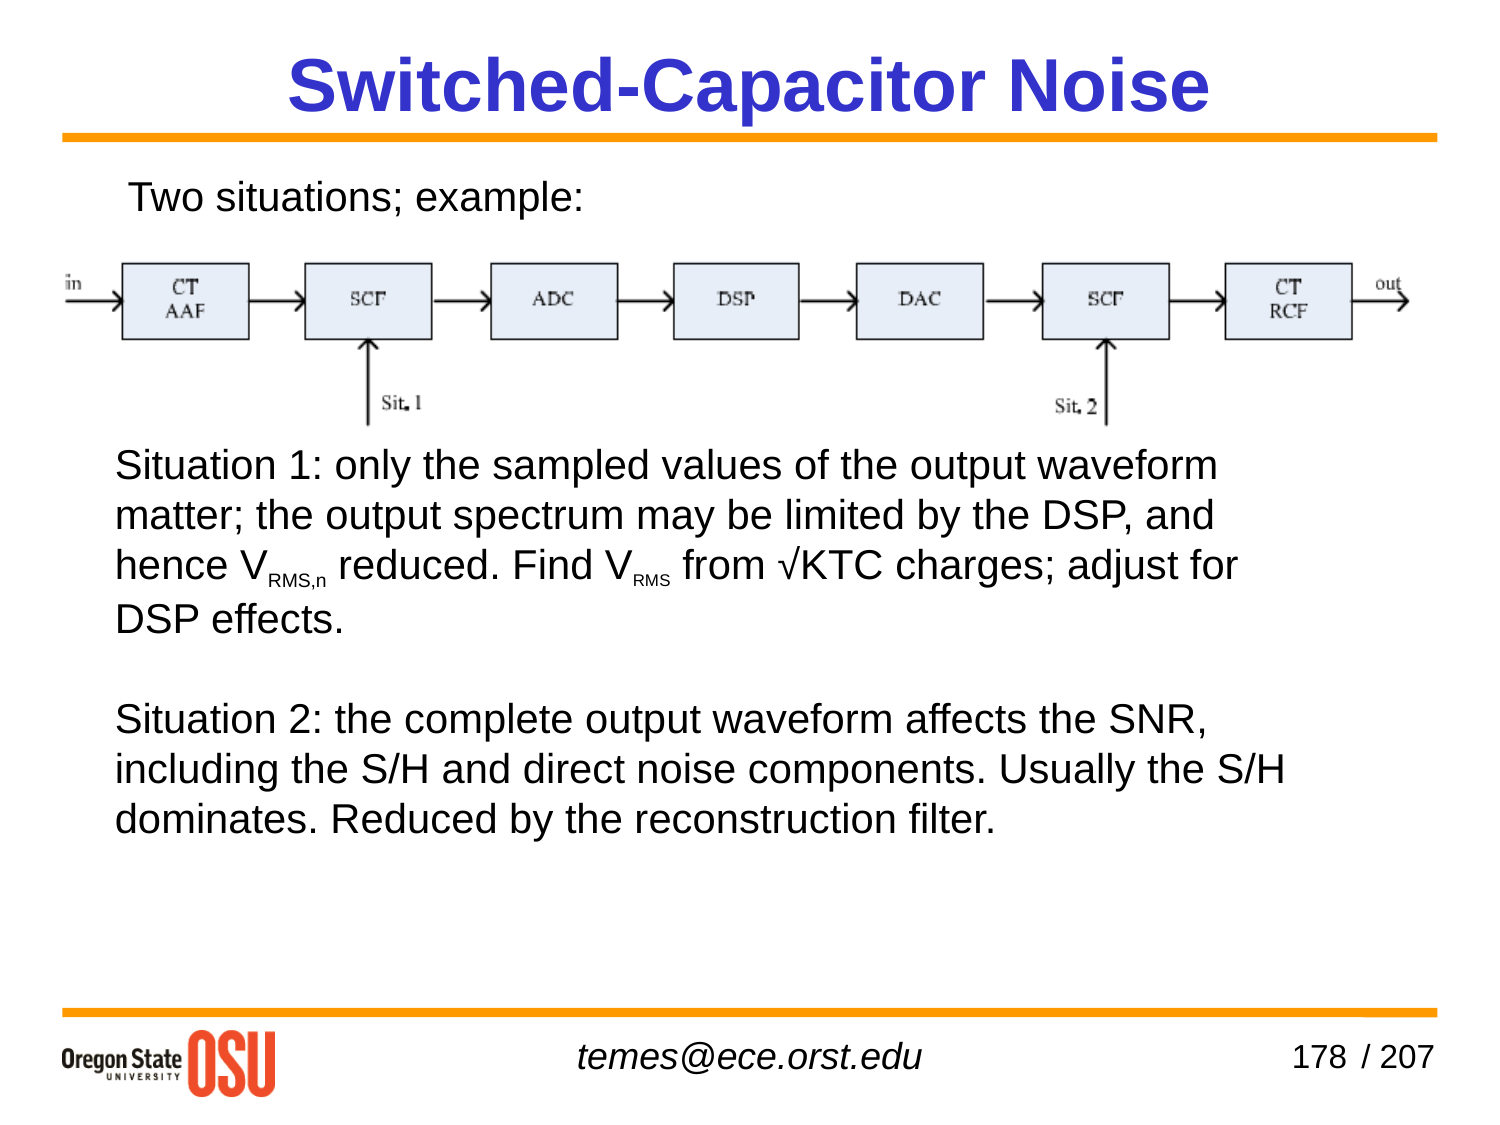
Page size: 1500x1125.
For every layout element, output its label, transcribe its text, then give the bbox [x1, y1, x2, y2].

picture [49, 249, 1440, 438]
title Switched-Capacitor Noise [112, 24, 1388, 138]
list Two situations; example: [112, 162, 1388, 238]
picture [62, 1012, 275, 1113]
slide_number 178 [1153, 1025, 1363, 1085]
text_box Situation 1: only the sampled values of the output waveform matter; the output spectrum may be limited by the DSP, and hence VRMS,n reduced. Find VRMS from √KTC charges; adjust for DSP effects. Situation 2: the complete output waveform affects the SNR, including the S/H and direct noise components. Usually the S/H dominates. Reduced by the reconstruction filter. [99, 447, 1338, 900]
